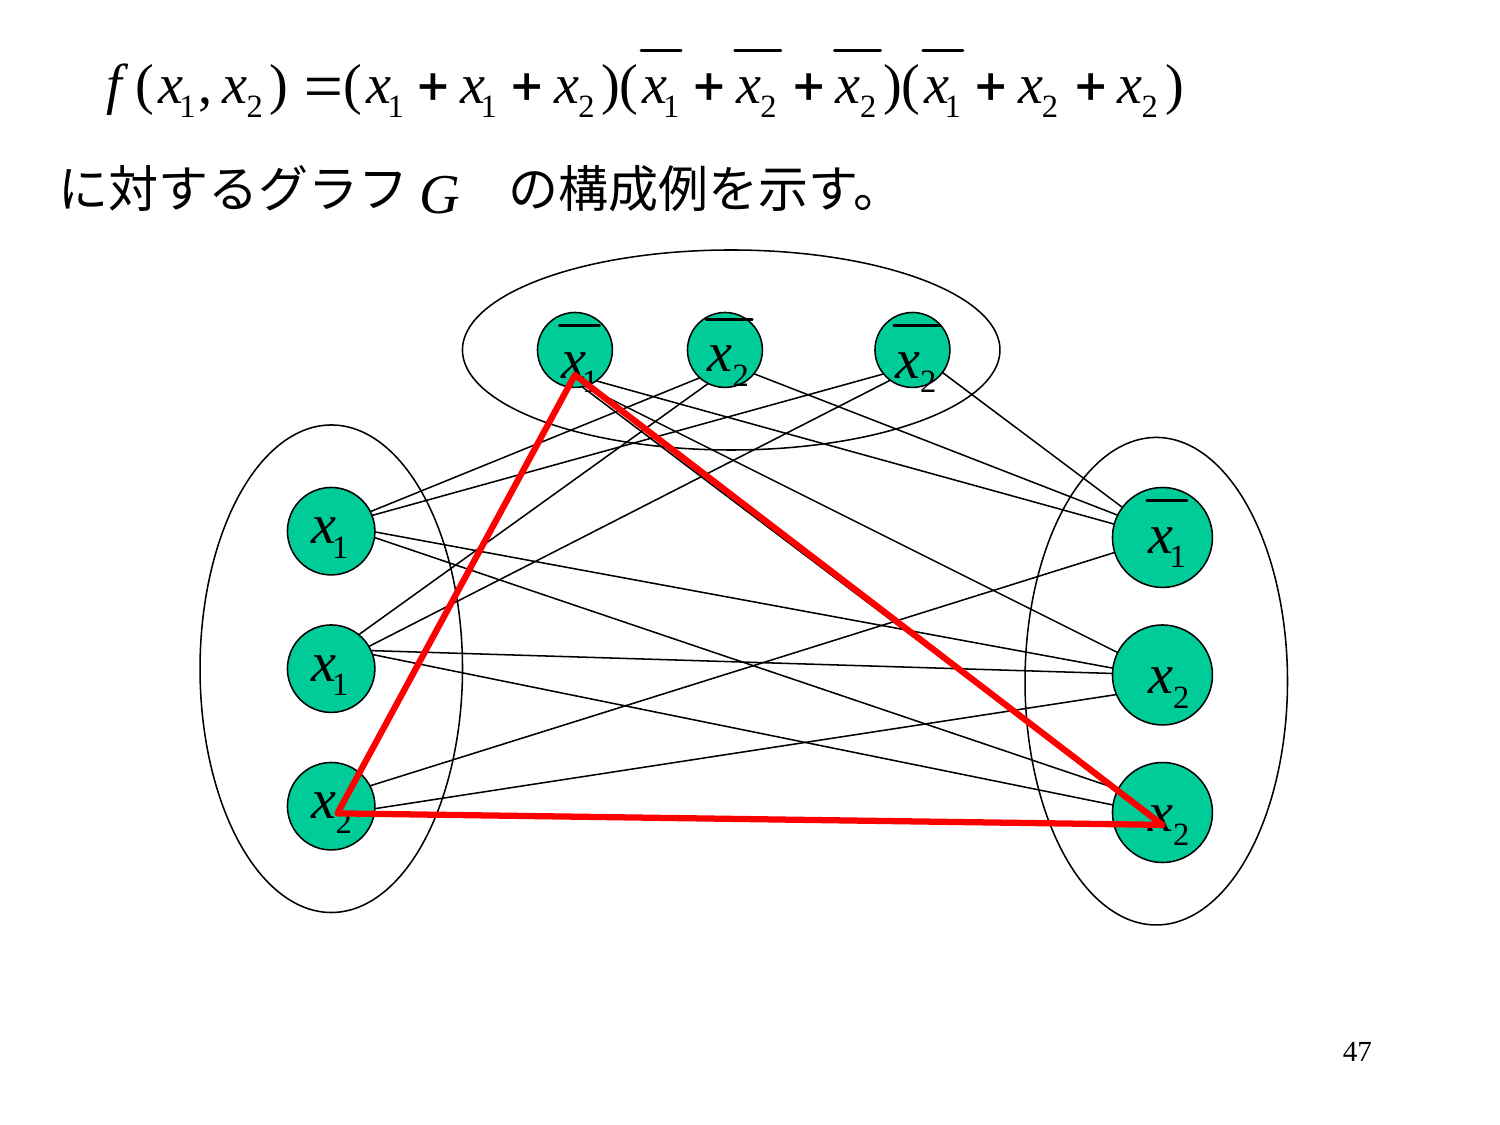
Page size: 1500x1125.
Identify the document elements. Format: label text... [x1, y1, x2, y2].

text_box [299, 762, 362, 848]
text_box [364, 405, 1132, 825]
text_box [412, 162, 474, 229]
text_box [1137, 487, 1199, 582]
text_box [696, 305, 763, 401]
text_box [462, 249, 1000, 451]
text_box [299, 624, 357, 710]
text_box [1025, 437, 1288, 925]
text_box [299, 487, 357, 573]
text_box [1137, 774, 1199, 860]
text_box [884, 312, 951, 407]
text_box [549, 312, 612, 407]
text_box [87, 37, 1195, 132]
text_box に対するグラフ の構成例を示す。 [43, 149, 919, 225]
slide_number 47 [1074, 1024, 1388, 1101]
text_box [200, 424, 456, 913]
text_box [1137, 637, 1199, 723]
